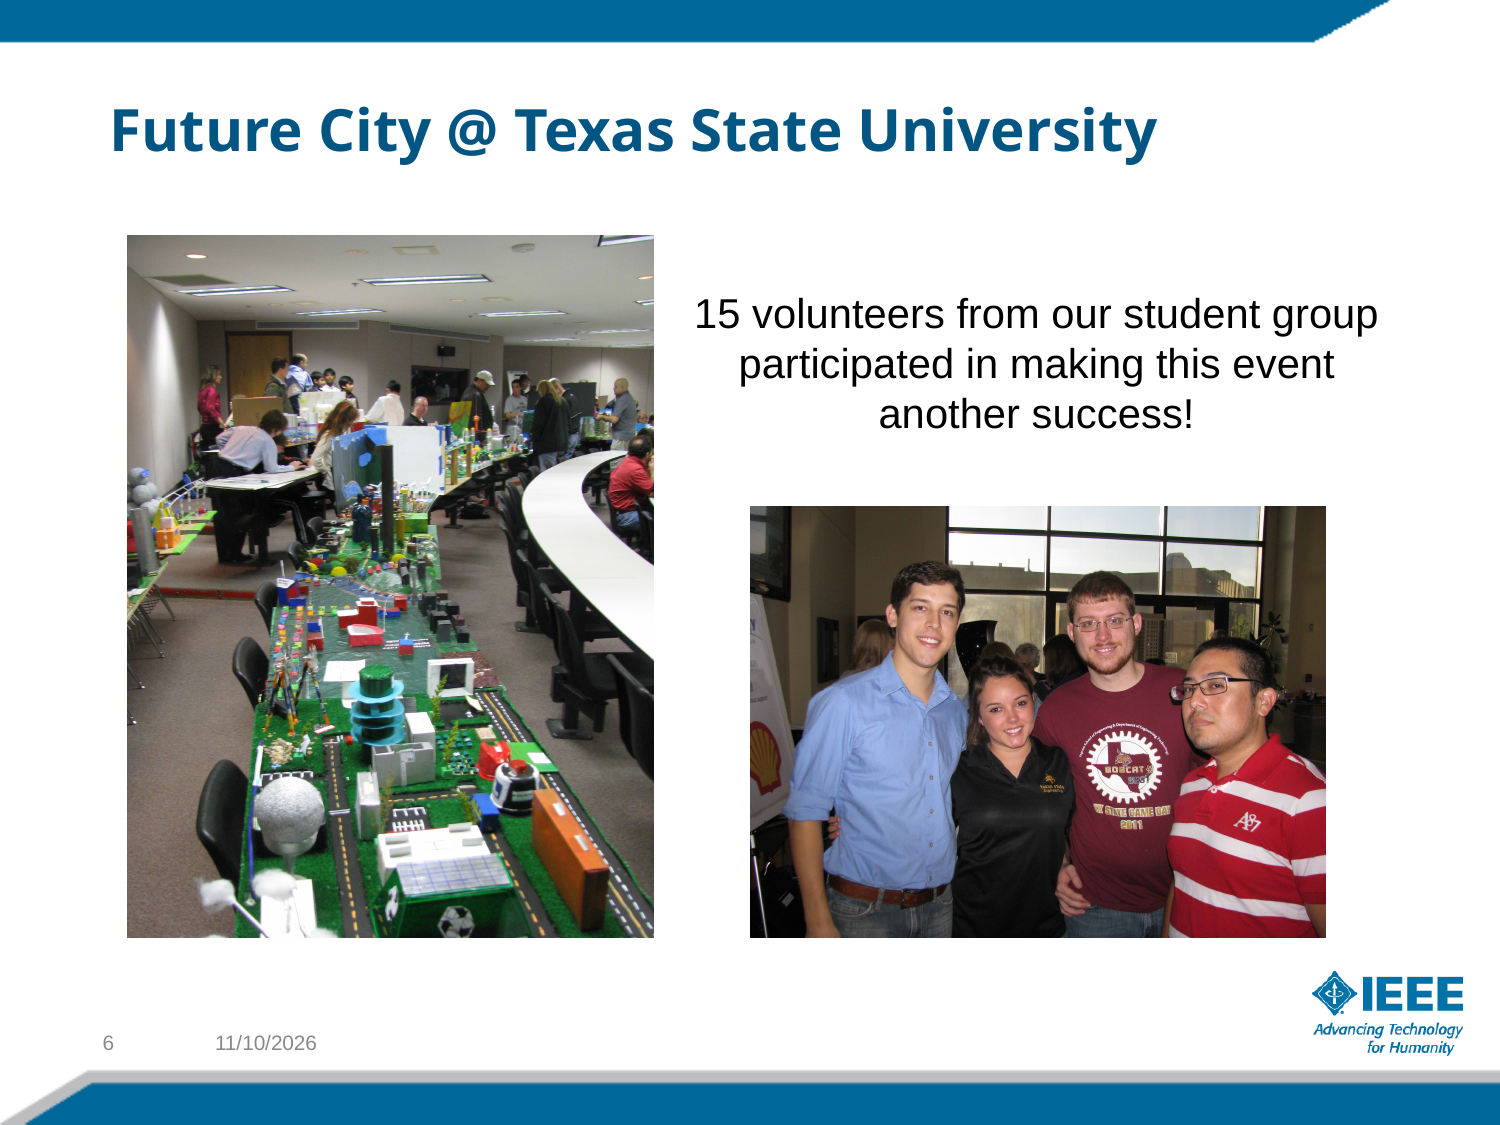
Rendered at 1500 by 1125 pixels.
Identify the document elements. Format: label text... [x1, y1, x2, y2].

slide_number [200, 1012, 713, 1073]
picture [0, 0, 1500, 1125]
title Future City @ Texas State University [94, 85, 1397, 186]
text_box 15 volunteers from our student group participated in making this event another success! [672, 279, 1401, 445]
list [749, 505, 1326, 939]
slide_number 6 [87, 1012, 200, 1073]
